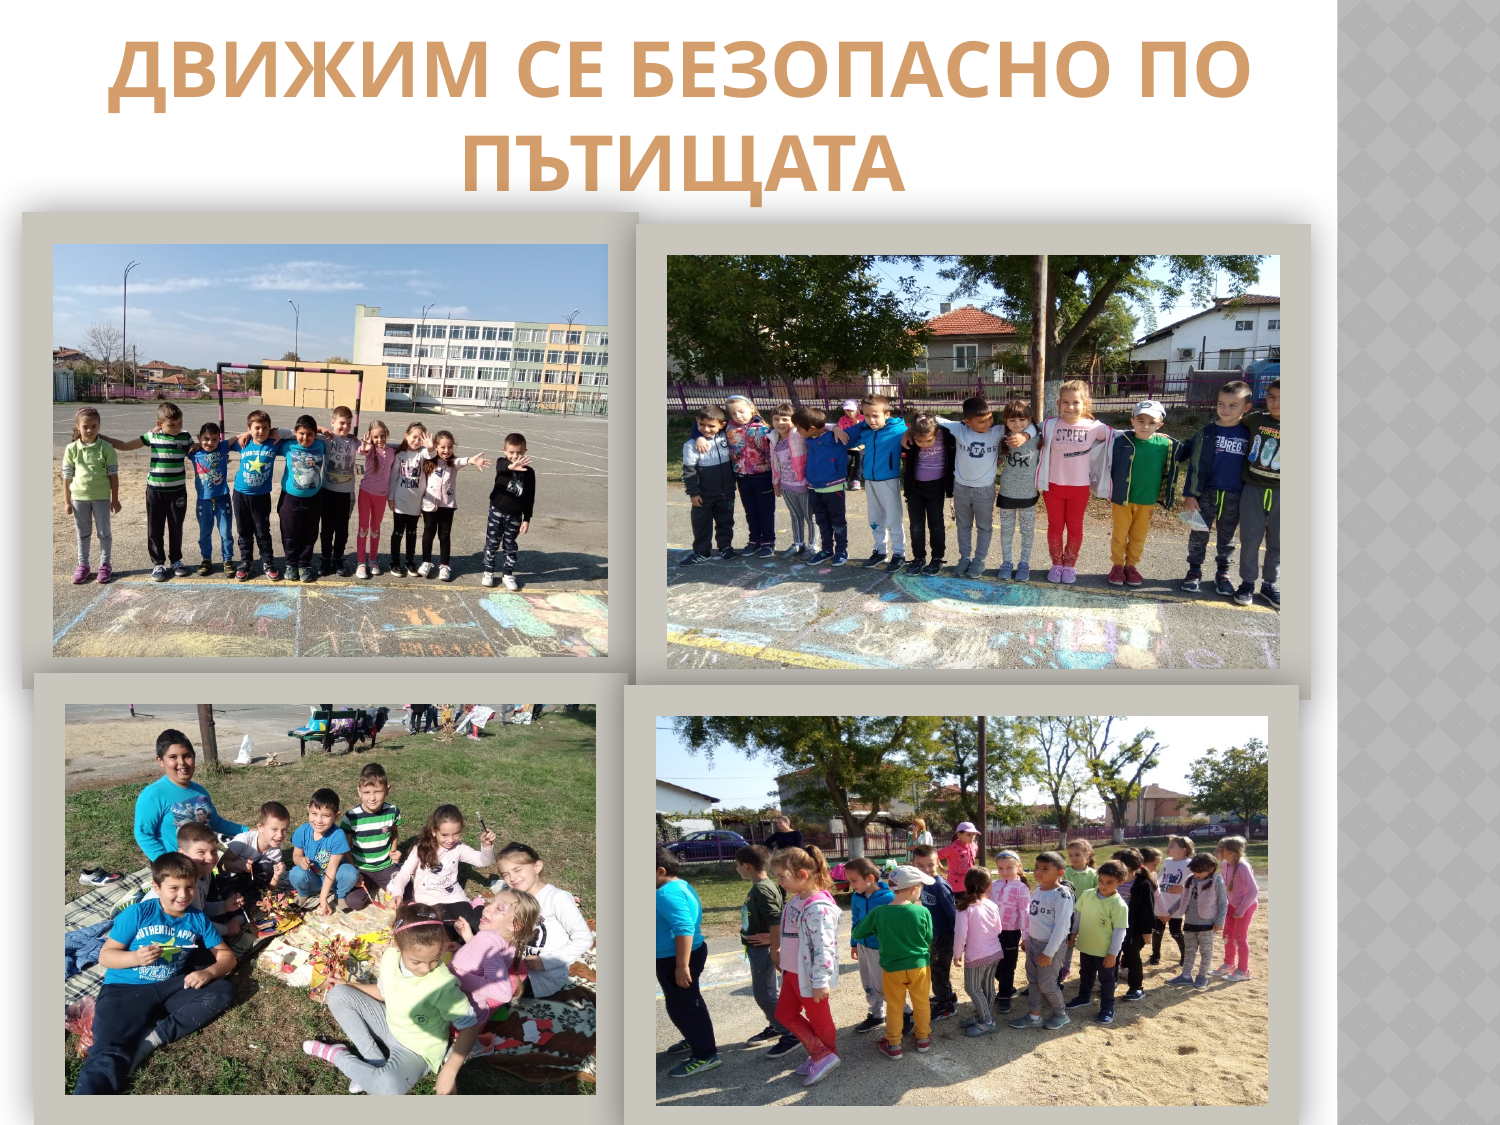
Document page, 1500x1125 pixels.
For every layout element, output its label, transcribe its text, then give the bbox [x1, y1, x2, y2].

picture [64, 703, 597, 1096]
picture [655, 715, 1269, 1107]
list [52, 243, 609, 658]
picture [666, 254, 1281, 670]
title Движим се безопасно по пътищата [88, 19, 1277, 197]
